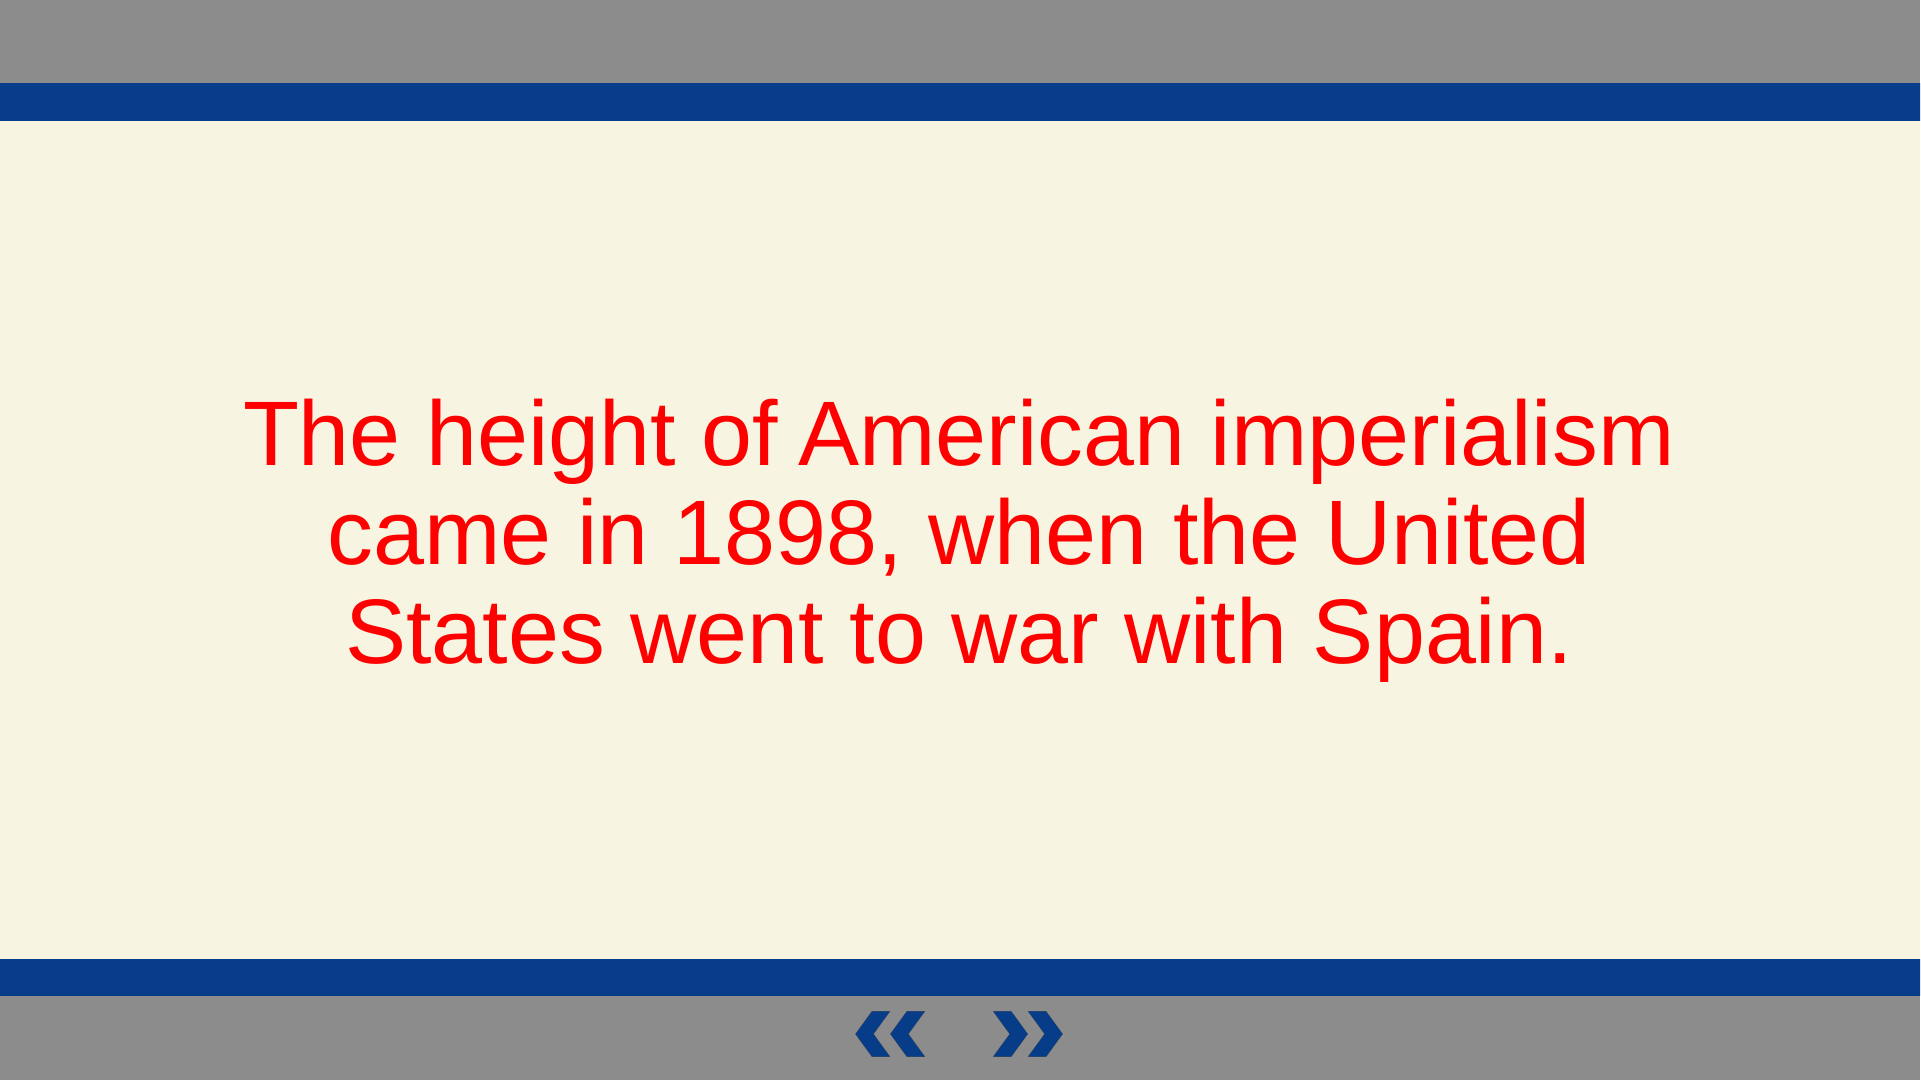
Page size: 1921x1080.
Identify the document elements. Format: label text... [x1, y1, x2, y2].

picture [845, 996, 940, 1072]
list The height of American imperialism came in 1898, when the United States went to war with Spain. [172, 135, 1748, 935]
picture [978, 996, 1073, 1072]
